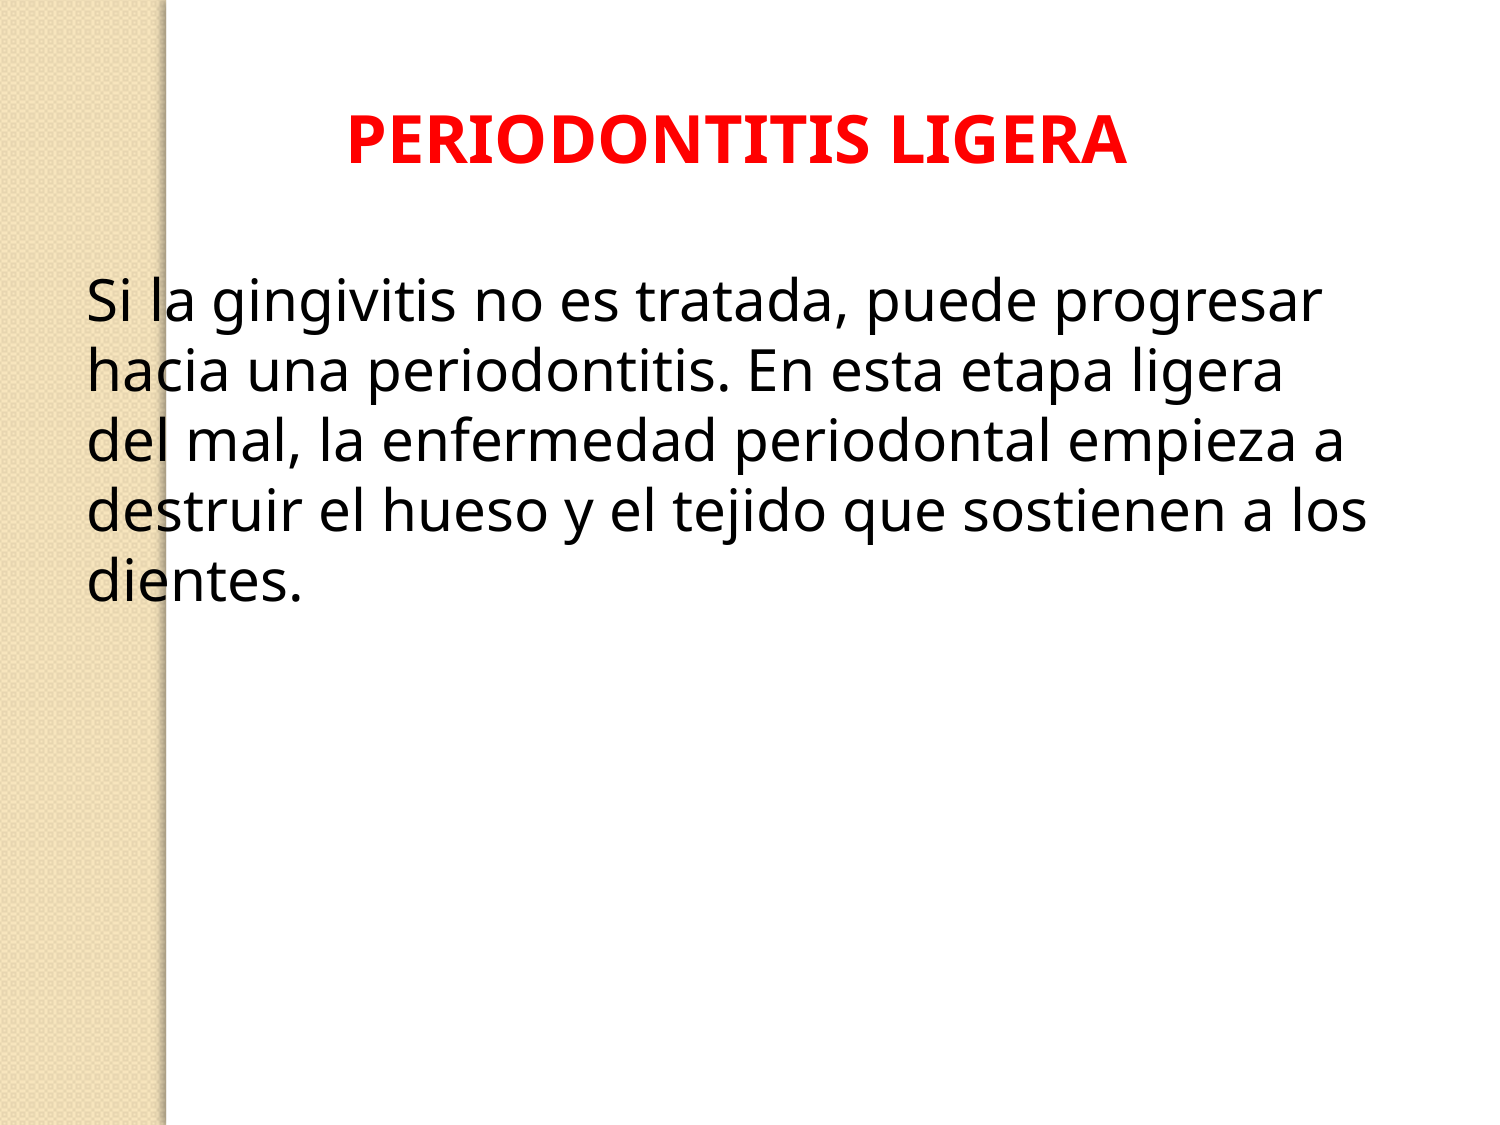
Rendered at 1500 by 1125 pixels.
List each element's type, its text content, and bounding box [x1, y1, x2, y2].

text_box Si la gingivitis no es tratada, puede progresar hacia una periodontitis. En esta etapa ligera del mal, la enfermedad periodontal empieza a destruir el hueso y el tejido que sostienen a los dientes. [72, 255, 1395, 620]
text_box PERIODONTITIS LIGERA [330, 89, 1144, 185]
